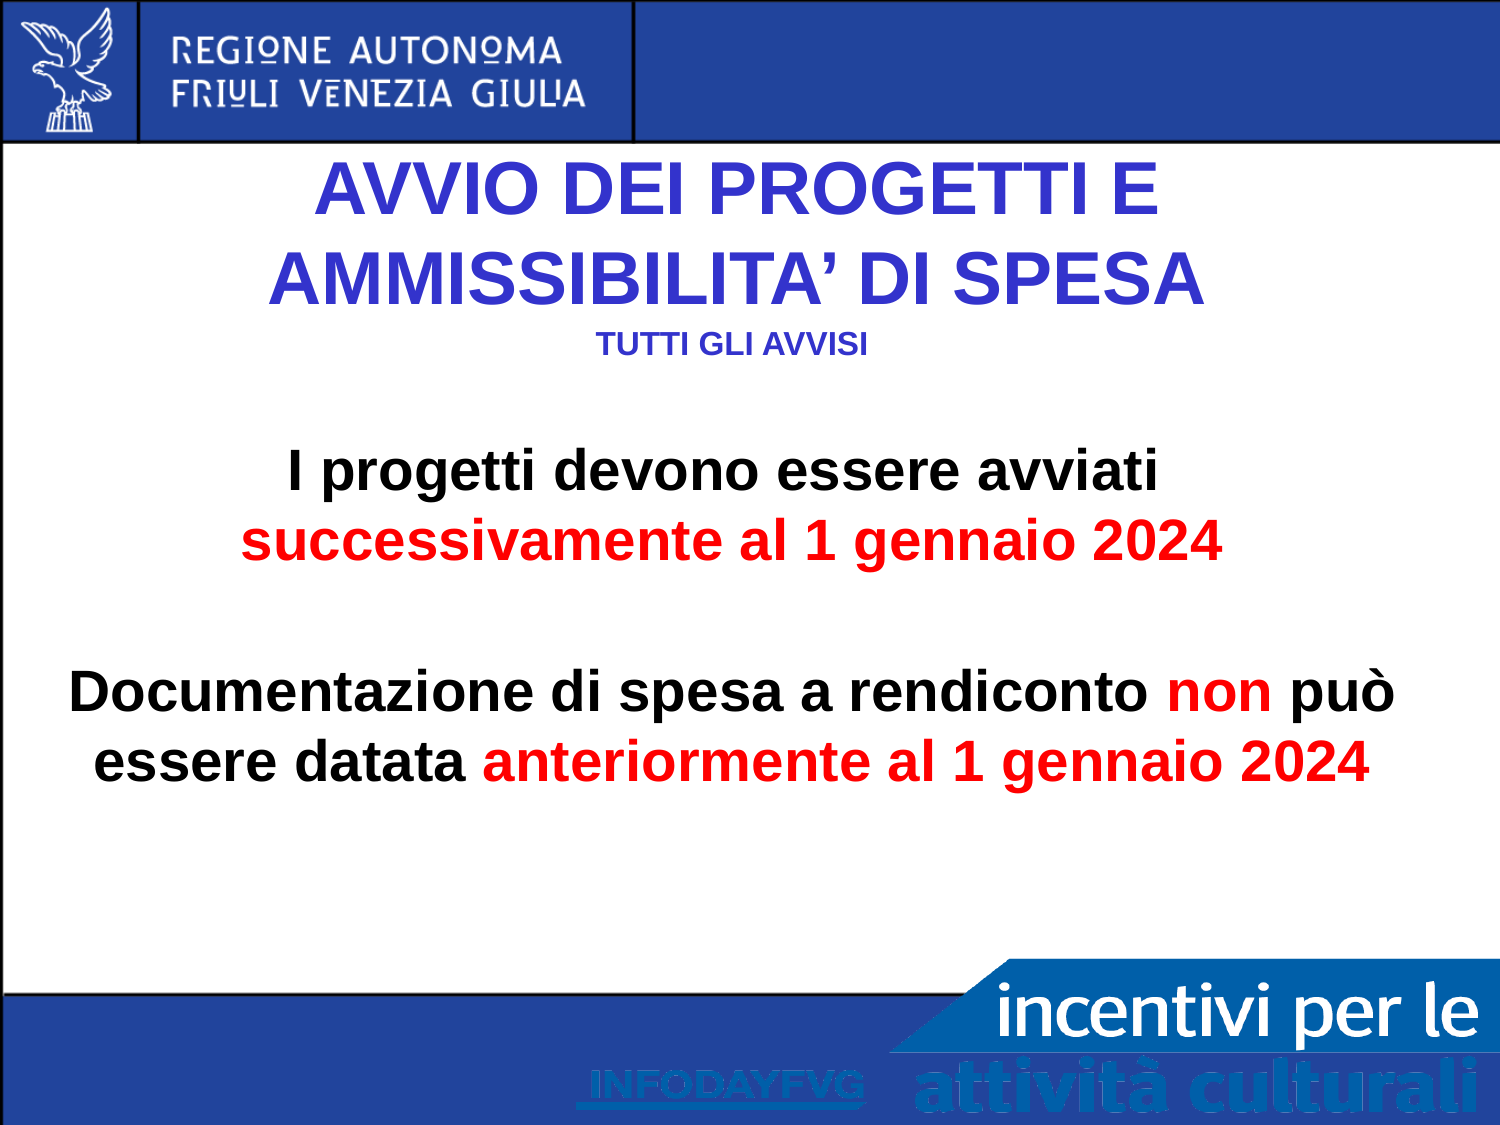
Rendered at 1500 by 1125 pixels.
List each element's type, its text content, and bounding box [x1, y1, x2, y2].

list TUTTI GLI AVVISI I progetti devono essere avviati successivamente al 1 gennaio 2024 Documentazione di spesa a rendiconto non può essere datata anteriormente al 1 gennaio 2024 [29, 314, 1436, 988]
title AVVIO DEI PROGETTI E AMMISSIBILITA’ DI SPESA [41, 160, 1434, 298]
picture [0, 0, 1500, 1125]
